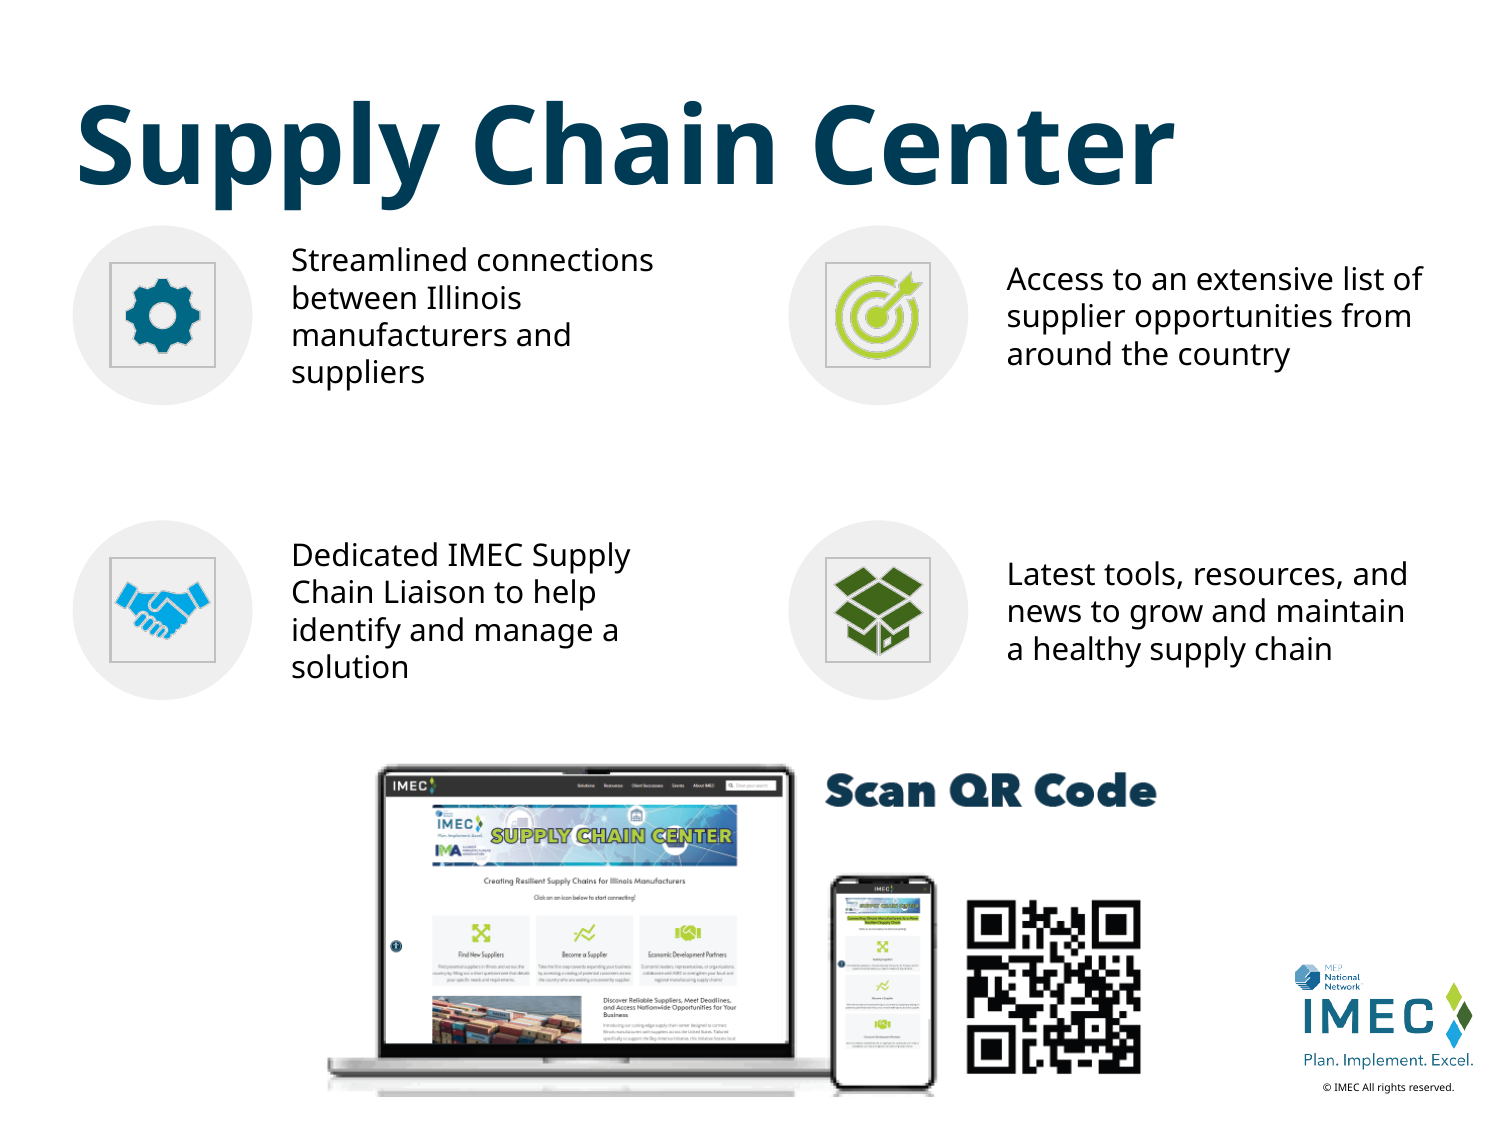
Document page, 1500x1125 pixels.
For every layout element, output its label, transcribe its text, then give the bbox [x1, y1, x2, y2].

picture [1295, 964, 1473, 1070]
list Supply Chain Center [59, 60, 1437, 289]
picture [299, 802, 1198, 1097]
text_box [63, 124, 1440, 802]
